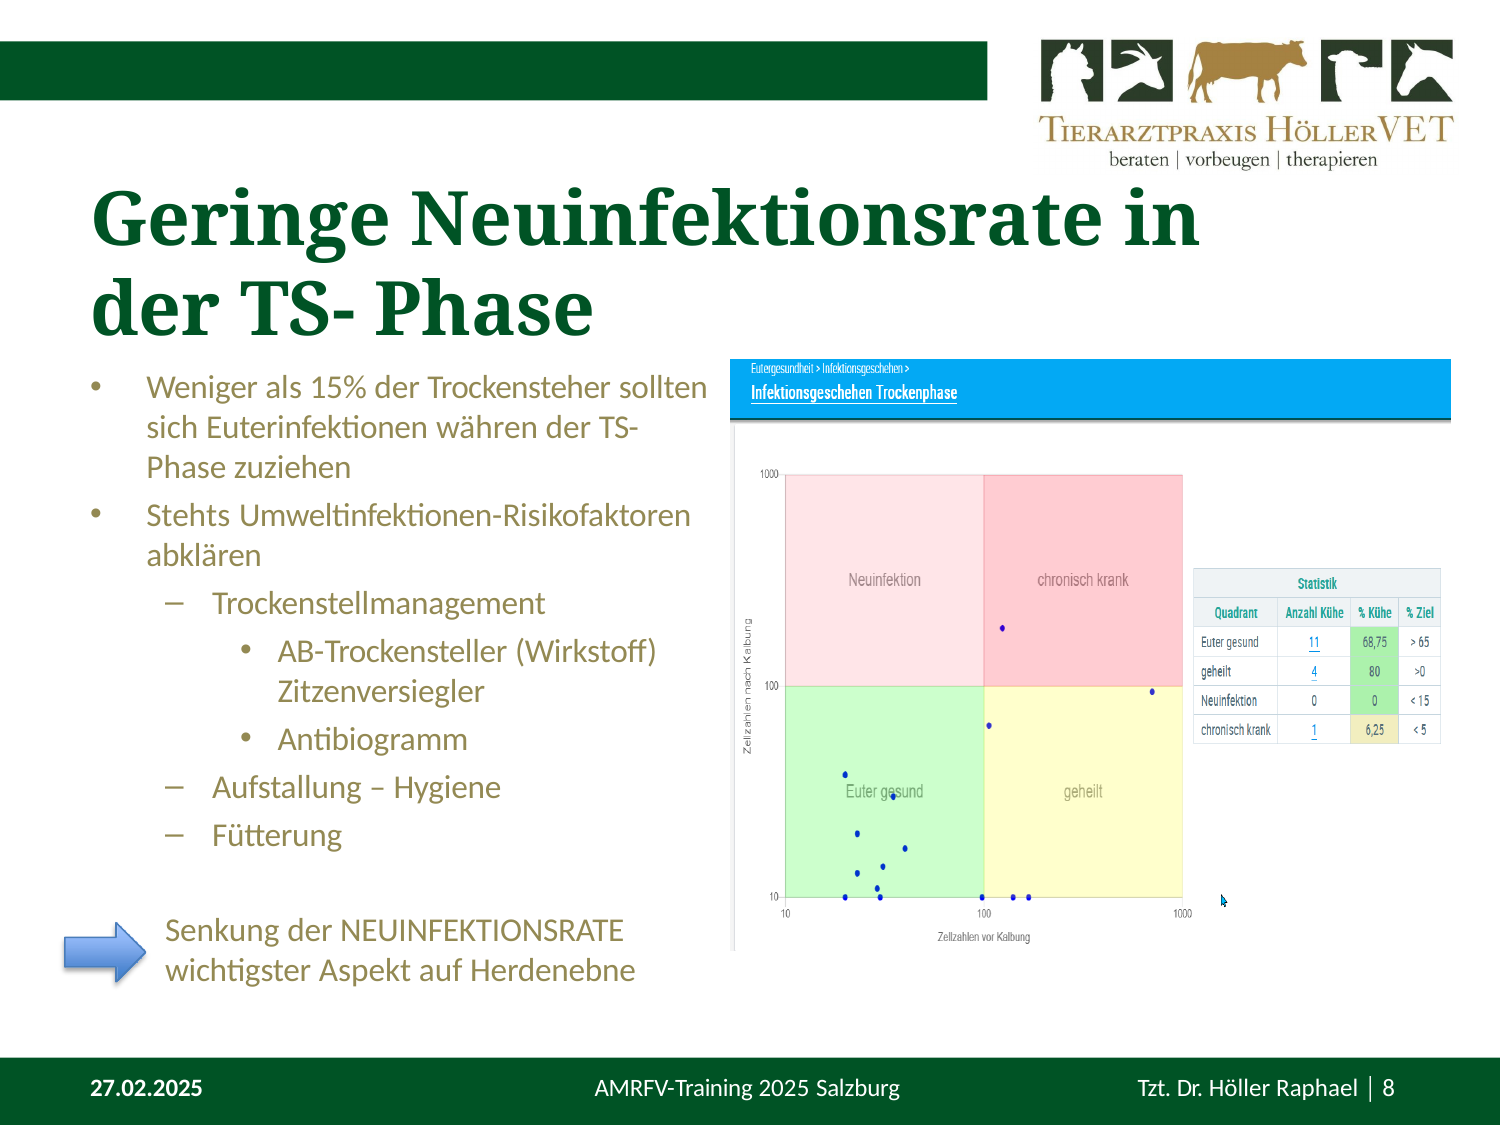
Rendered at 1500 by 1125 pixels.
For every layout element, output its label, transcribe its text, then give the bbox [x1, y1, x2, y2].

title Geringe Neuinfektionsrate in der TS- Phase [87, 168, 1278, 359]
picture [772, 385, 779, 398]
picture [853, 385, 857, 398]
footer AMRFV-Training 2025 Salzburg [592, 1075, 908, 1125]
picture [1033, 37, 1459, 175]
picture [893, 385, 906, 398]
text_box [58, 921, 151, 991]
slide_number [87, 1075, 208, 1125]
picture [839, 385, 843, 398]
list Weniger als 15% der Trockensteher sollten sich Euterinfektionen währen der TS- Phase zuziehen Stehts Umweltinfektionen-Risikofaktoren abklären Trockenstellmanagement AB-Trockensteller (Wirkstoff) Zitzenversiegler Antibiogramm Aufstallung – Hygiene Fütterung Senkung der NEUINFEKTIONSRATE wichtigster Aspekt auf Herdenebne [87, 363, 723, 1004]
slide_number Tzt. Dr. Höller Raphael │ 8 [1135, 1075, 1419, 1125]
picture [801, 391, 808, 398]
picture [811, 390, 819, 400]
picture [730, 419, 1452, 951]
